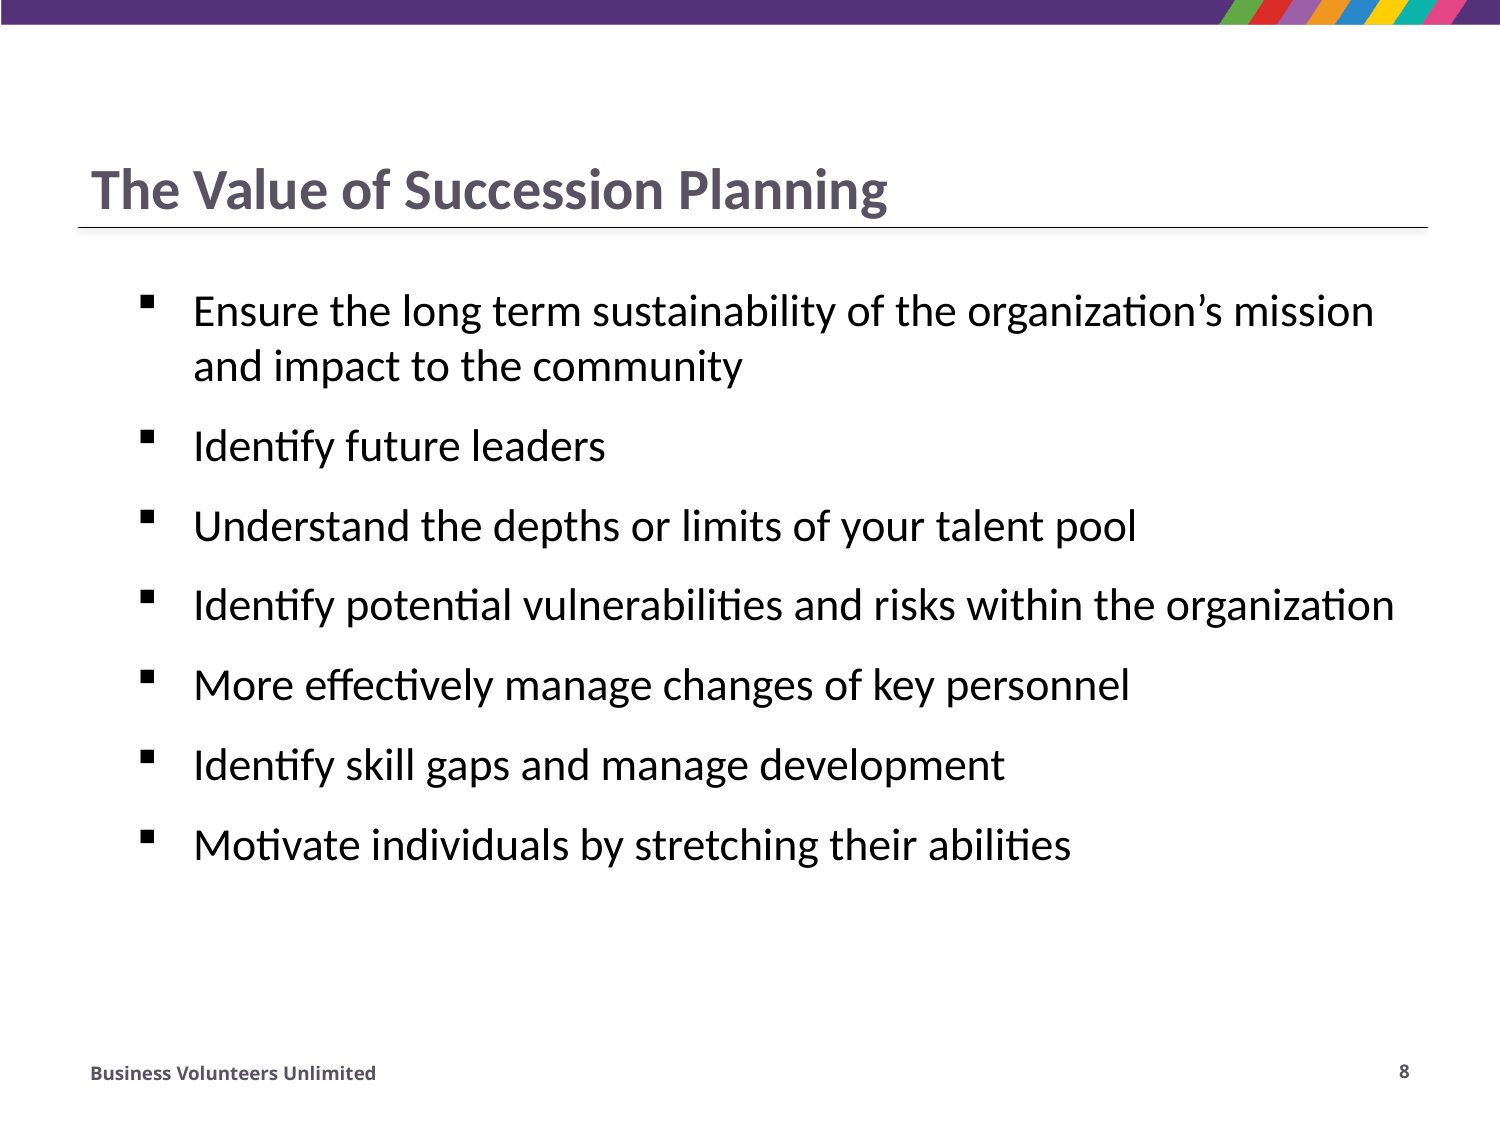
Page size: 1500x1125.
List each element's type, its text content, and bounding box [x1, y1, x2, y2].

list Ensure the long term sustainability of the organization’s mission and impact to the community Identify future leaders Understand the depths or limits of your talent pool Identify potential vulnerabilities and risks within the organization More effectively manage changes of key personnel Identify skill gaps and manage development Motivate individuals by stretching their abilities [121, 272, 1428, 937]
footer Business Volunteers Unlimited [75, 1042, 988, 1103]
picture [1, 0, 1500, 25]
title The Value of Succession Planning [76, 143, 1427, 218]
slide_number 8 [1074, 1042, 1425, 1103]
